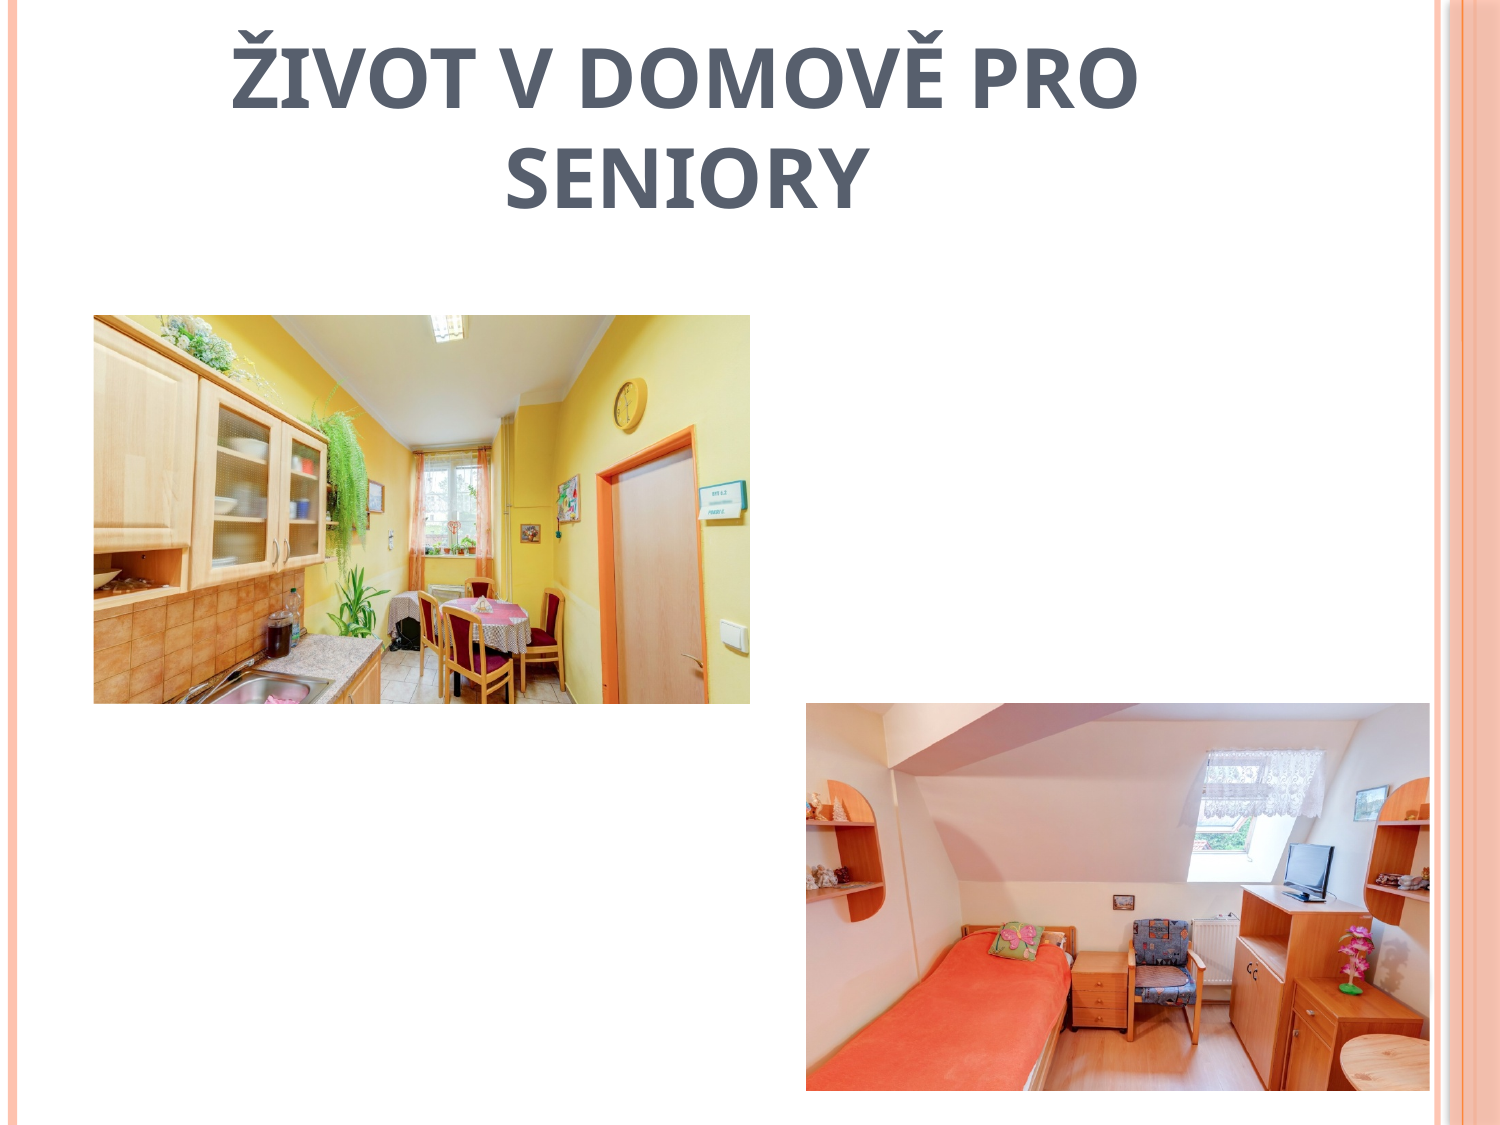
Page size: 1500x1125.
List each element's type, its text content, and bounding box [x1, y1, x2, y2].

picture [93, 315, 751, 704]
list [805, 702, 1431, 1092]
title Život v domově pro seniory [75, 45, 1300, 233]
